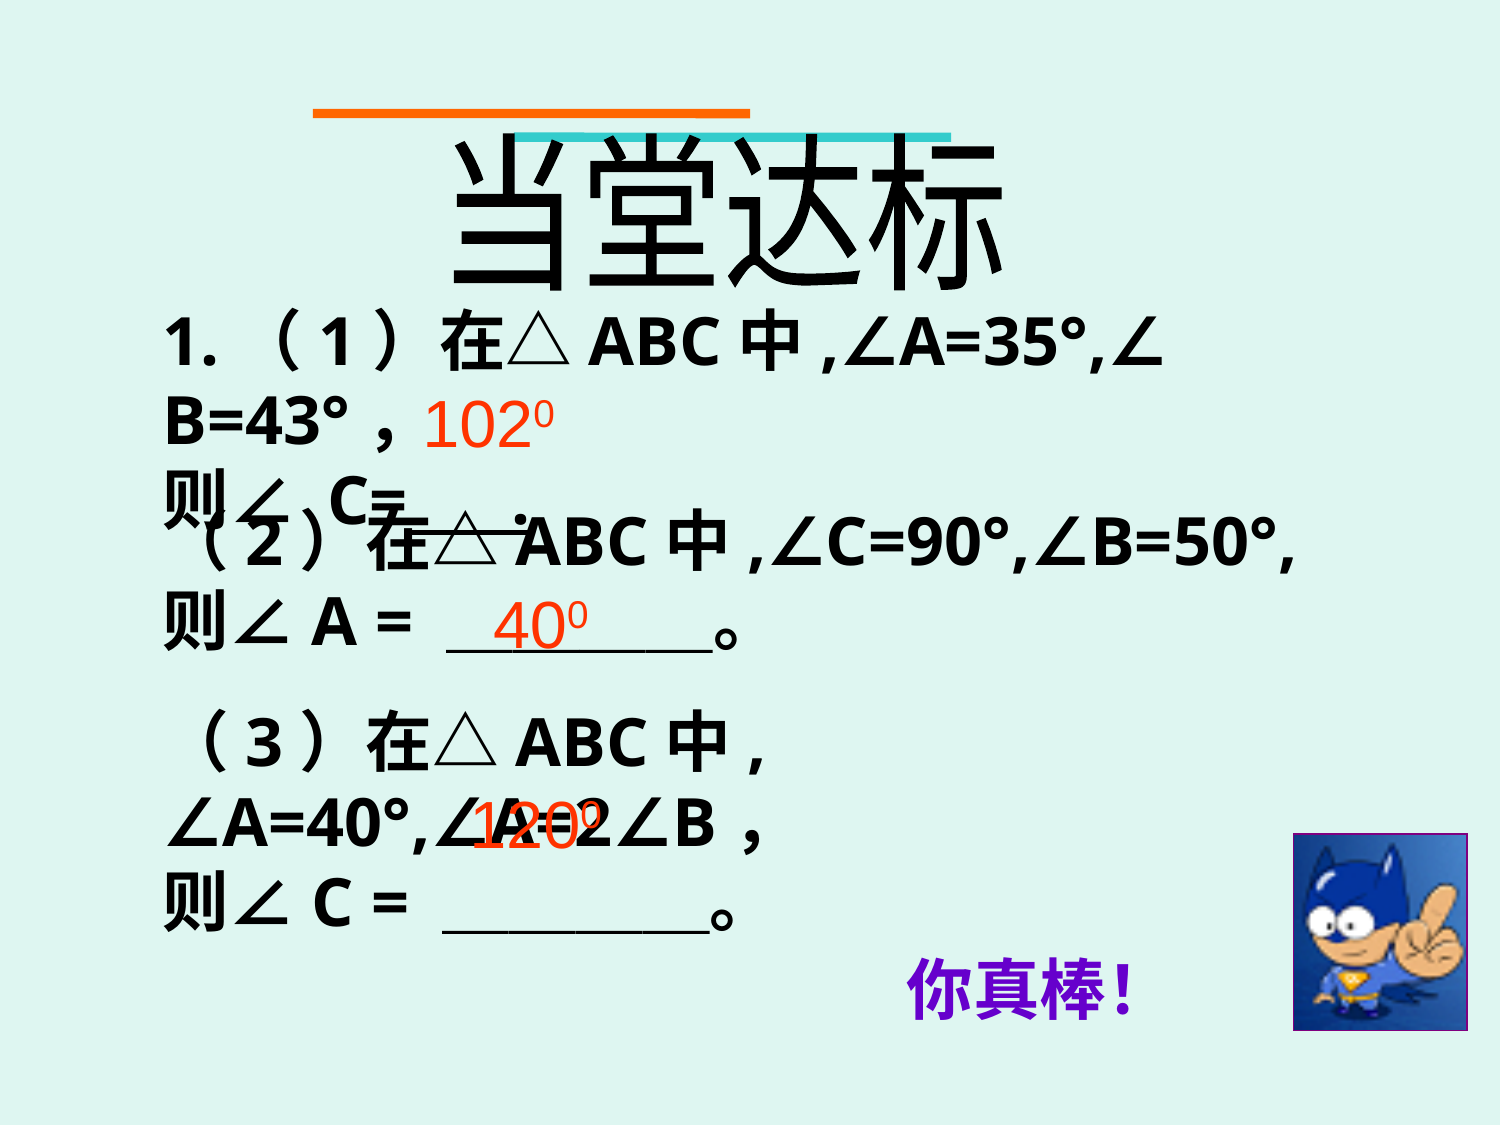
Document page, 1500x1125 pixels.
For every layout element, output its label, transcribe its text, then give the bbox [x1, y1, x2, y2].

text_box 你真棒！ [891, 940, 1247, 1036]
text_box 1.（1）在△ABC中,∠A=35°,∠ B=43°， 则∠ C= . [147, 290, 1424, 546]
text_box [1293, 834, 1468, 1031]
text_box （2）在△ABC中,∠C=90°,∠B=50°, 则∠A = ＿＿＿＿。 [147, 491, 1364, 667]
text_box （3）在△ABC中, ∠A=40°,∠A=2∠B， 则∠C = ＿＿＿＿。 [147, 692, 1400, 947]
text_box 400 [478, 574, 632, 669]
text_box 1200 [454, 774, 668, 870]
text_box 1020 [407, 373, 632, 469]
